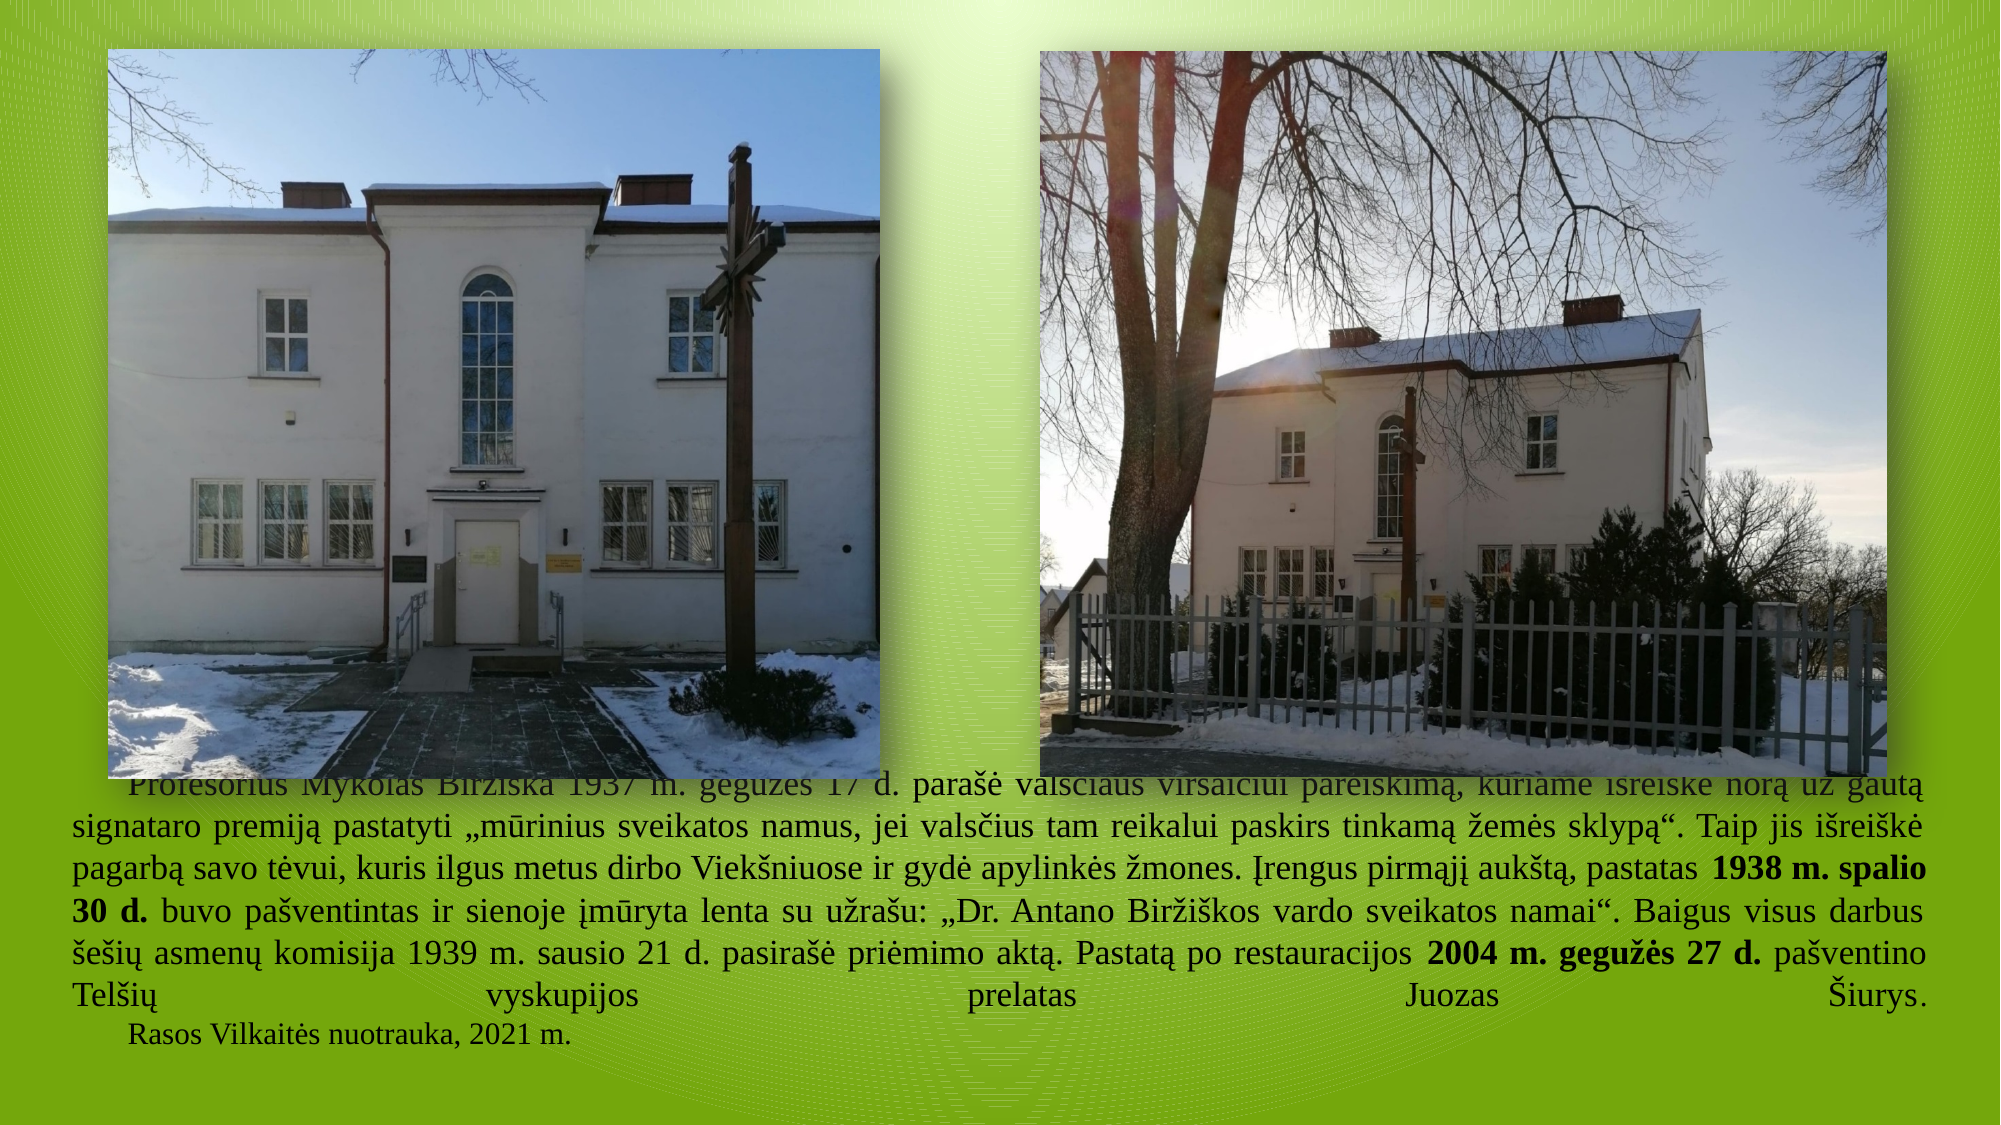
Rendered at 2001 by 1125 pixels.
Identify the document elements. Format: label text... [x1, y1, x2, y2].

picture [108, 48, 881, 779]
title Profesorius Mykolas Biržiška 1937 m. gegužės 17 d. parašė valsčiaus viršaičiui pareiškimą, kuriame išreiškė norą už gautą signataro premiją pastatyti „mūrinius sveikatos namus, jei valsčius tam reikalui paskirs tinkamą žemės sklypą“. Taip jis išreiškė pagarbą savo tėvui, kuris ilgus metus dirbo Viekšniuose ir gydė apylinkės žmones. Įrengus pirmąjį aukštą, pastatas 1938 m. spalio 30 d. buvo pašventintas ir sienoje įmūryta lenta su užrašu: „Dr. Antano Biržiškos vardo sveikatos namai“. Baigus visus darbus šešių asmenų komisija 1939 m. sausio 21 d. pasirašė priėmimo aktą. Pastatą po restauracijos 2004 m. gegužės 27 d. pašventino Telšių vyskupijos prelatas Juozas Šiurys. Rasos Vilkaitės nuotrauka, 2021 m. [57, 752, 1943, 1059]
picture [1040, 51, 1888, 777]
